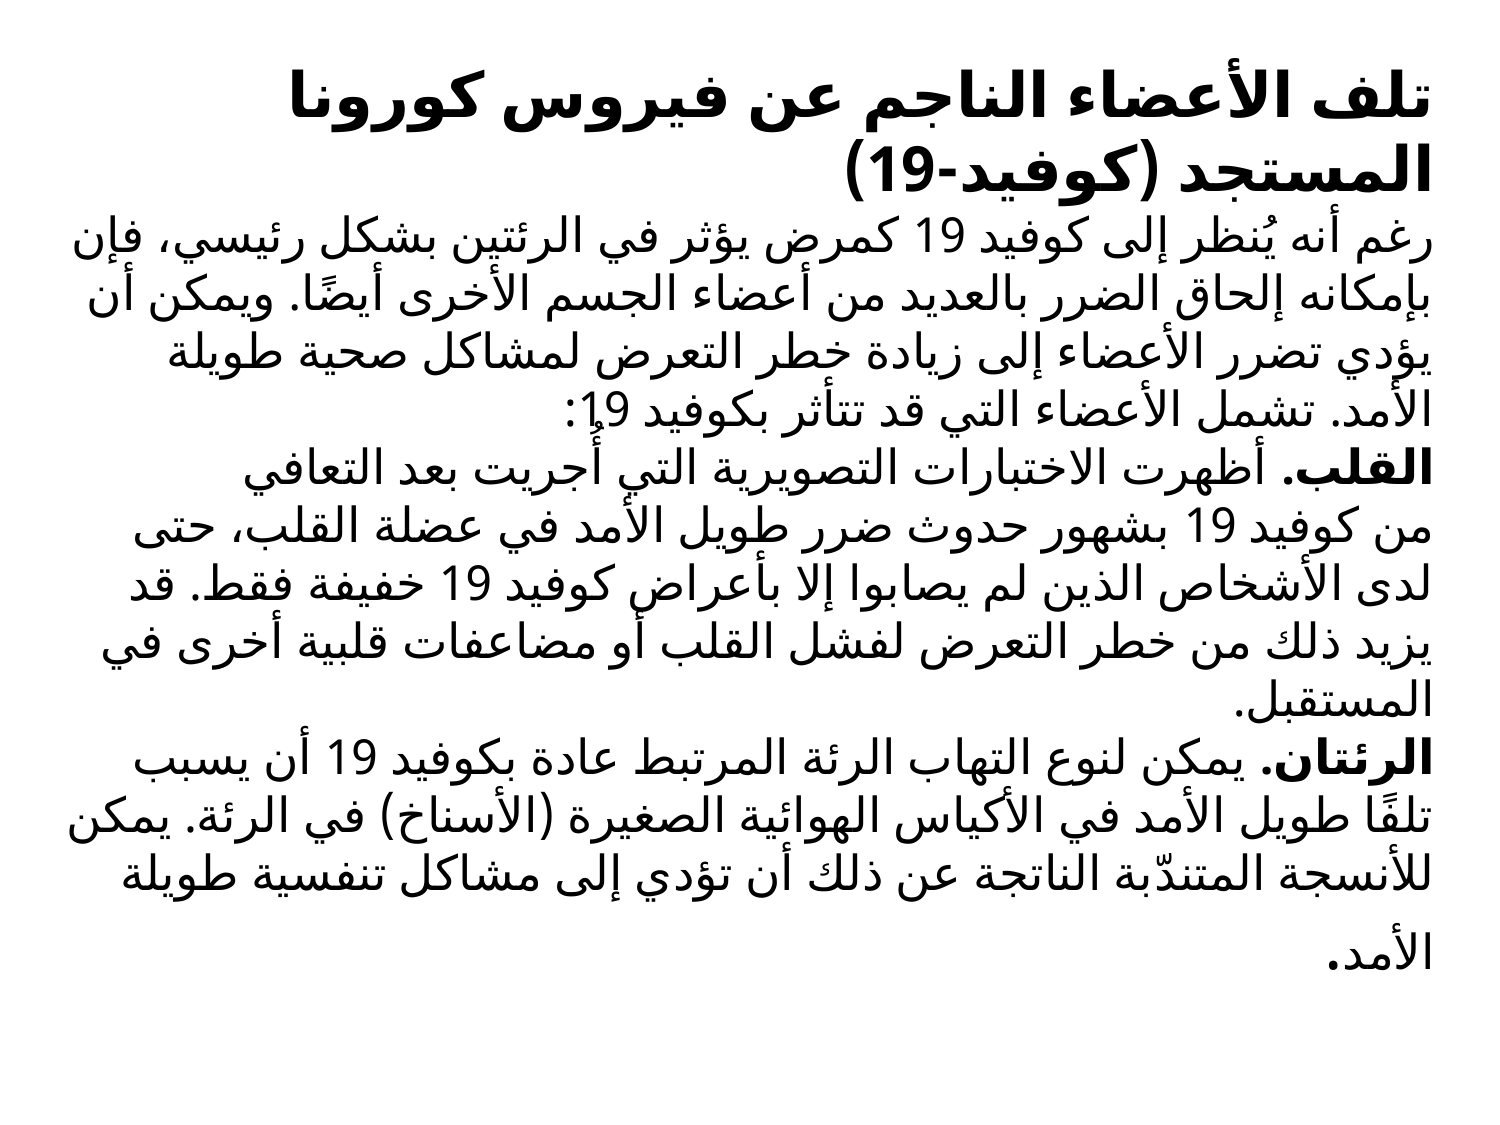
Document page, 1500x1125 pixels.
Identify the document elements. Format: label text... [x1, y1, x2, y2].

title تلف الأعضاء الناجم عن فيروس كورونا المستجد (كوفيد-19) رغم أنه يُنظر إلى كوفيد 19 كمرض يؤثر في الرئتين بشكل رئيسي، فإن بإمكانه إلحاق الضرر بالعديد من أعضاء الجسم الأخرى أيضًا. ويمكن أن يؤدي تضرر الأعضاء إلى زيادة خطر التعرض لمشاكل صحية طويلة الأمد. تشمل الأعضاء التي قد تتأثر بكوفيد 19: القلب. أظهرت الاختبارات التصويرية التي أُجريت بعد التعافي من كوفيد 19 بشهور حدوث ضرر طويل الأمد في عضلة القلب، حتى لدى الأشخاص الذين لم يصابوا إلا بأعراض كوفيد 19 خفيفة فقط. قد يزيد ذلك من خطر التعرض لفشل القلب أو مضاعفات قلبية أخرى في المستقبل. الرئتان. يمكن لنوع التهاب الرئة المرتبط عادة بكوفيد 19 أن يسبب تلفًا طويل الأمد في الأكياس الهوائية الصغيرة (الأسناخ) في الرئة. يمكن للأنسجة المتندّبة الناتجة عن ذلك أن تؤدي إلى مشاكل تنفسية طويلة الأمد. [37, 45, 1450, 1075]
